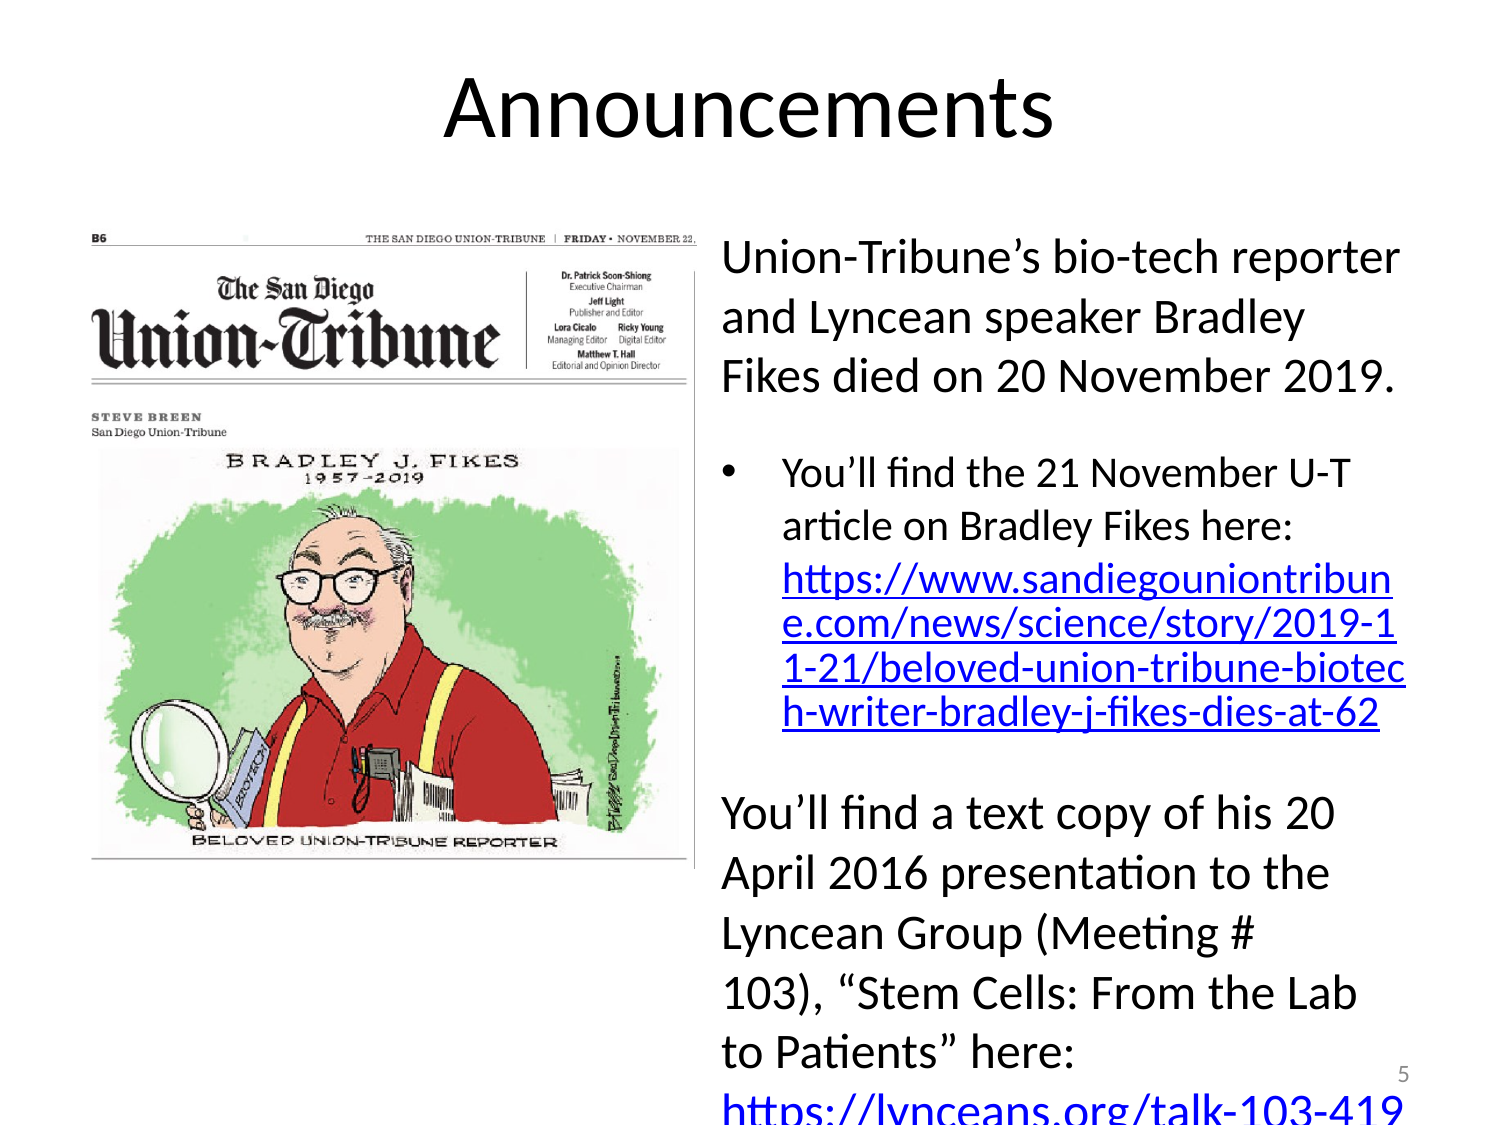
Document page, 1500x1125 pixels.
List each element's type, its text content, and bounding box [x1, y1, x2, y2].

picture [65, 215, 697, 869]
title Announcements [75, 35, 1425, 166]
slide_number 5 [1074, 1042, 1425, 1103]
list Union-Tribune’s bio-tech reporter and Lyncean speaker Bradley Fikes died on 20 November 2019. You’ll find the 21 November U-T article on Bradley Fikes here: https://www.sandiegouniontribune.com/news/science/story/2019-11-21/beloved-union-tribune-biotech-writer-bradley-j-fikes-dies-at-62 You’ll find a text copy of his 20 April 2016 presentation to the Lyncean Group (Meeting # 103), “Stem Cells: From the Lab to Patients” here: https://lynceans.org/talk-103-4192016/ [706, 215, 1425, 1021]
